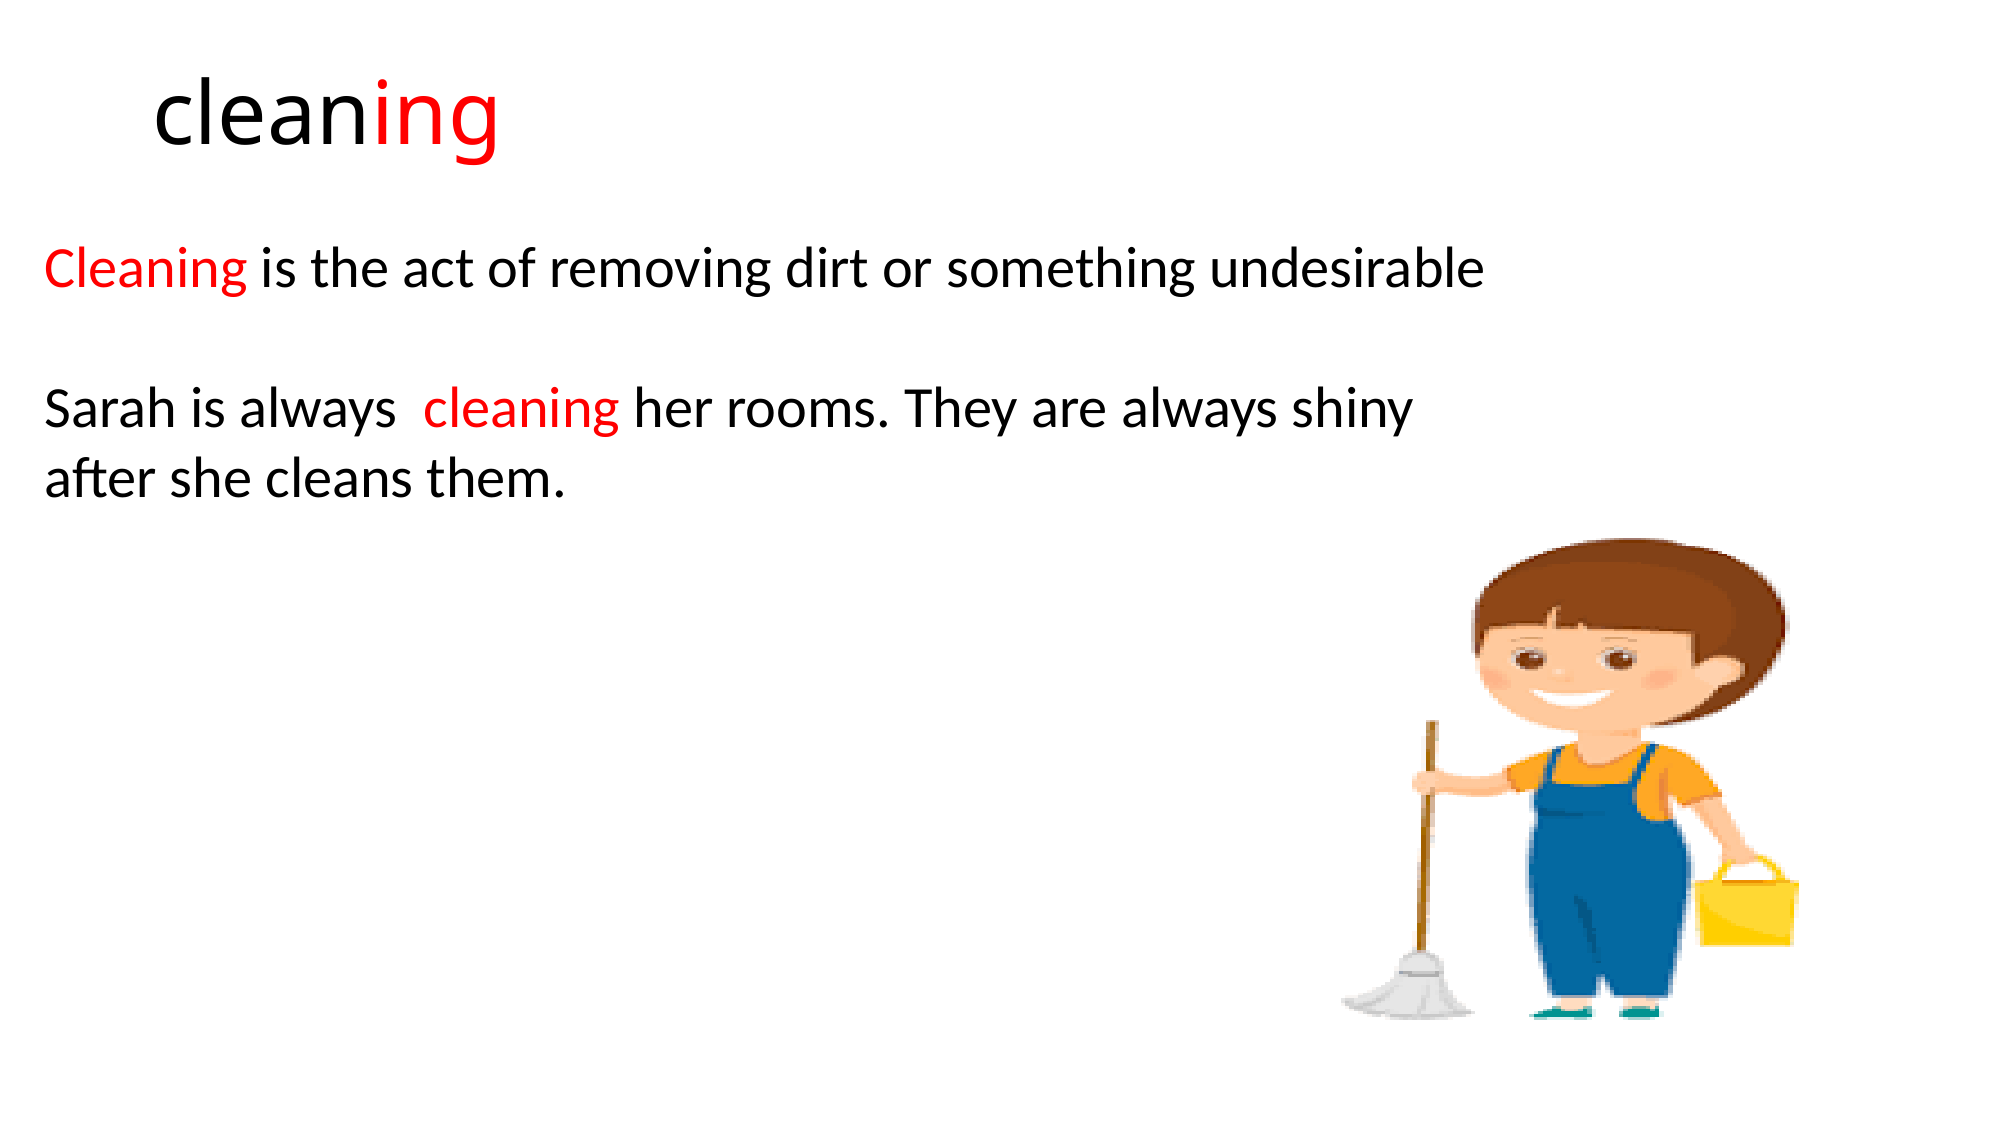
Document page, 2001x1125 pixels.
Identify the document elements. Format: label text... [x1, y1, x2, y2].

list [1309, 536, 1824, 1020]
title cleaning [137, 59, 1863, 278]
text_box Cleaning is the act of removing dirt or something undesirable Sarah is always cleaning her rooms. They are always shiny after she cleans them. [30, 222, 1544, 517]
